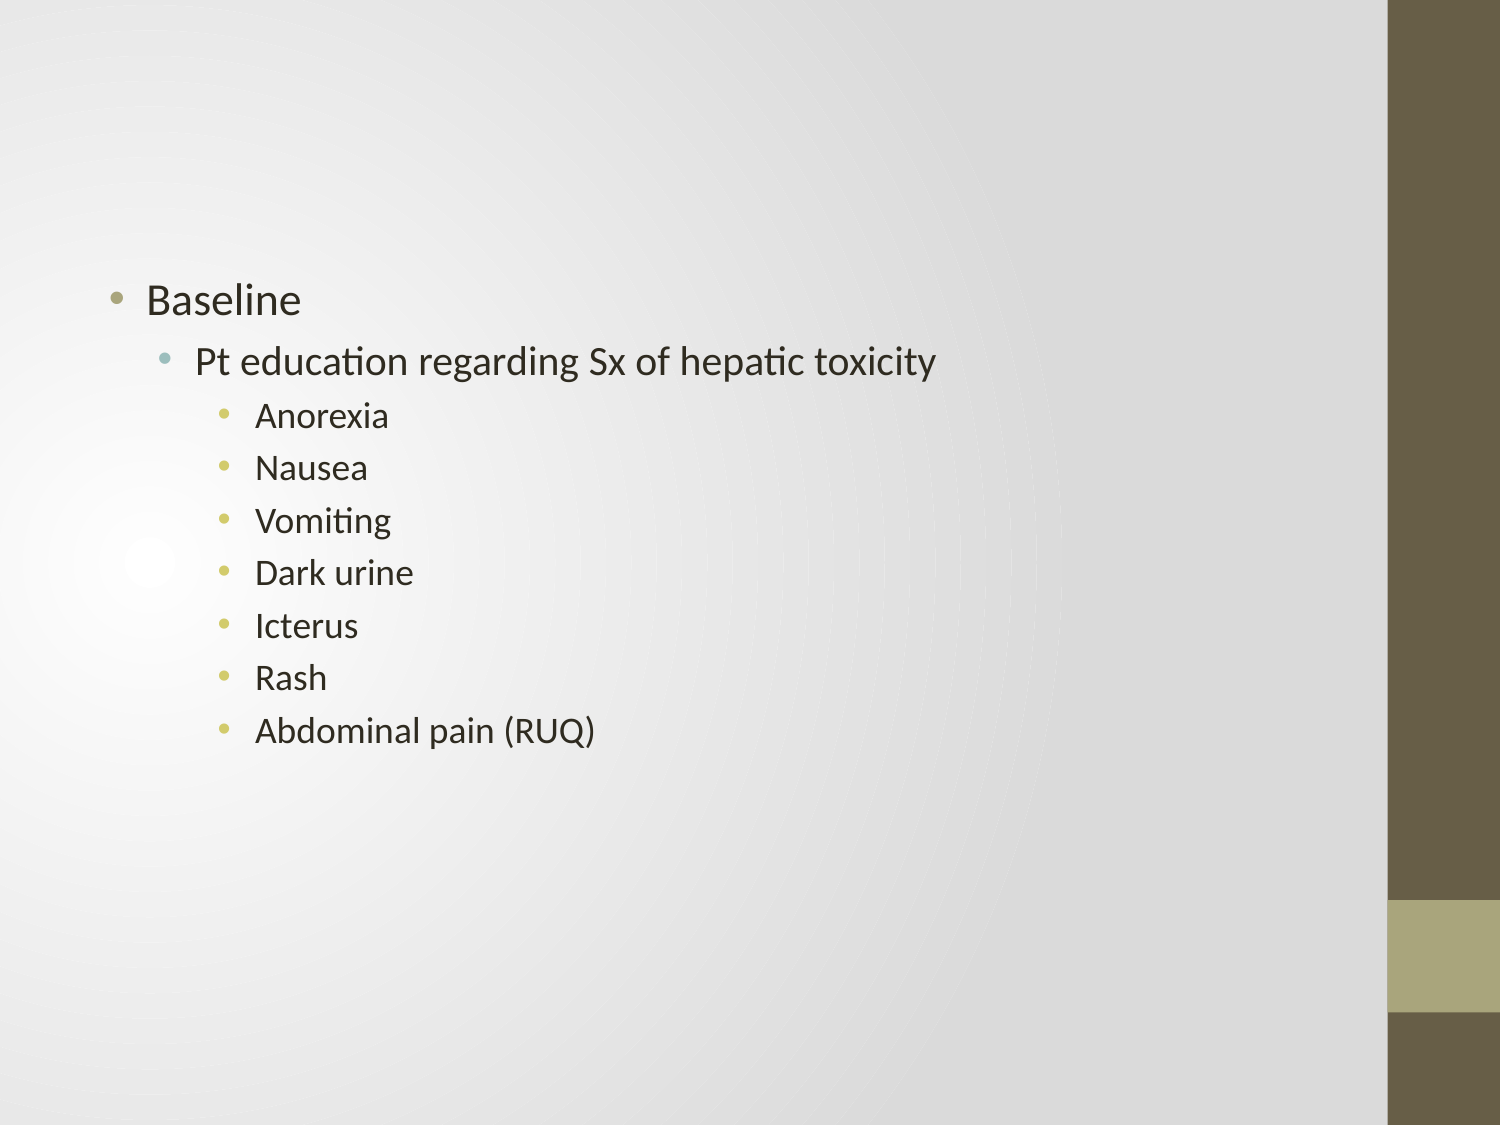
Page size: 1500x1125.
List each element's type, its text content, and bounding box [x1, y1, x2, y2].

list Baseline Pt education regarding Sx of hepatic toxicity Anorexia Nausea Vomiting Dark urine Icterus Rash Abdominal pain (RUQ) [75, 262, 1325, 1050]
